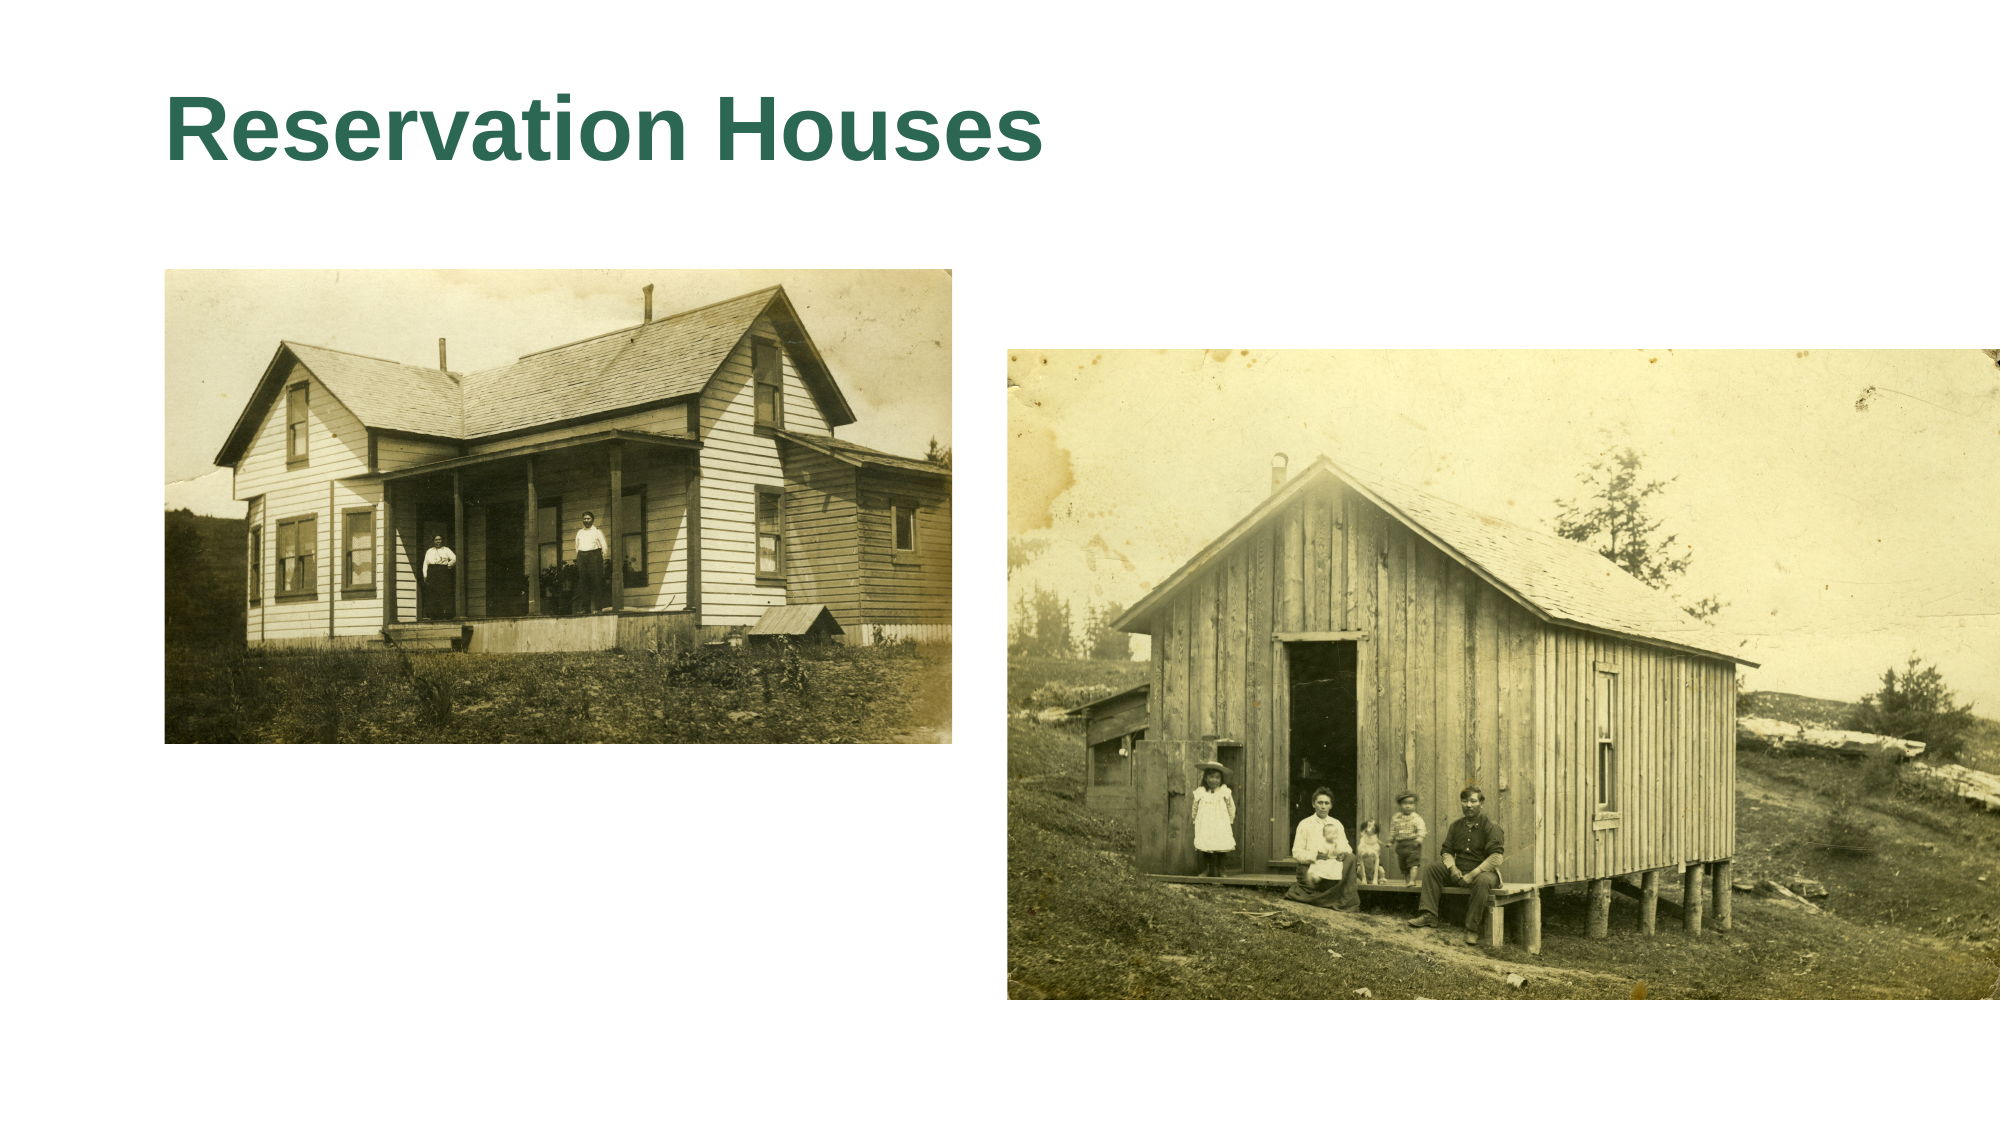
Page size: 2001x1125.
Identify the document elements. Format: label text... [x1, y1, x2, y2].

title Reservation Houses [164, 81, 1783, 293]
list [164, 269, 953, 744]
picture [1007, 349, 2000, 1000]
